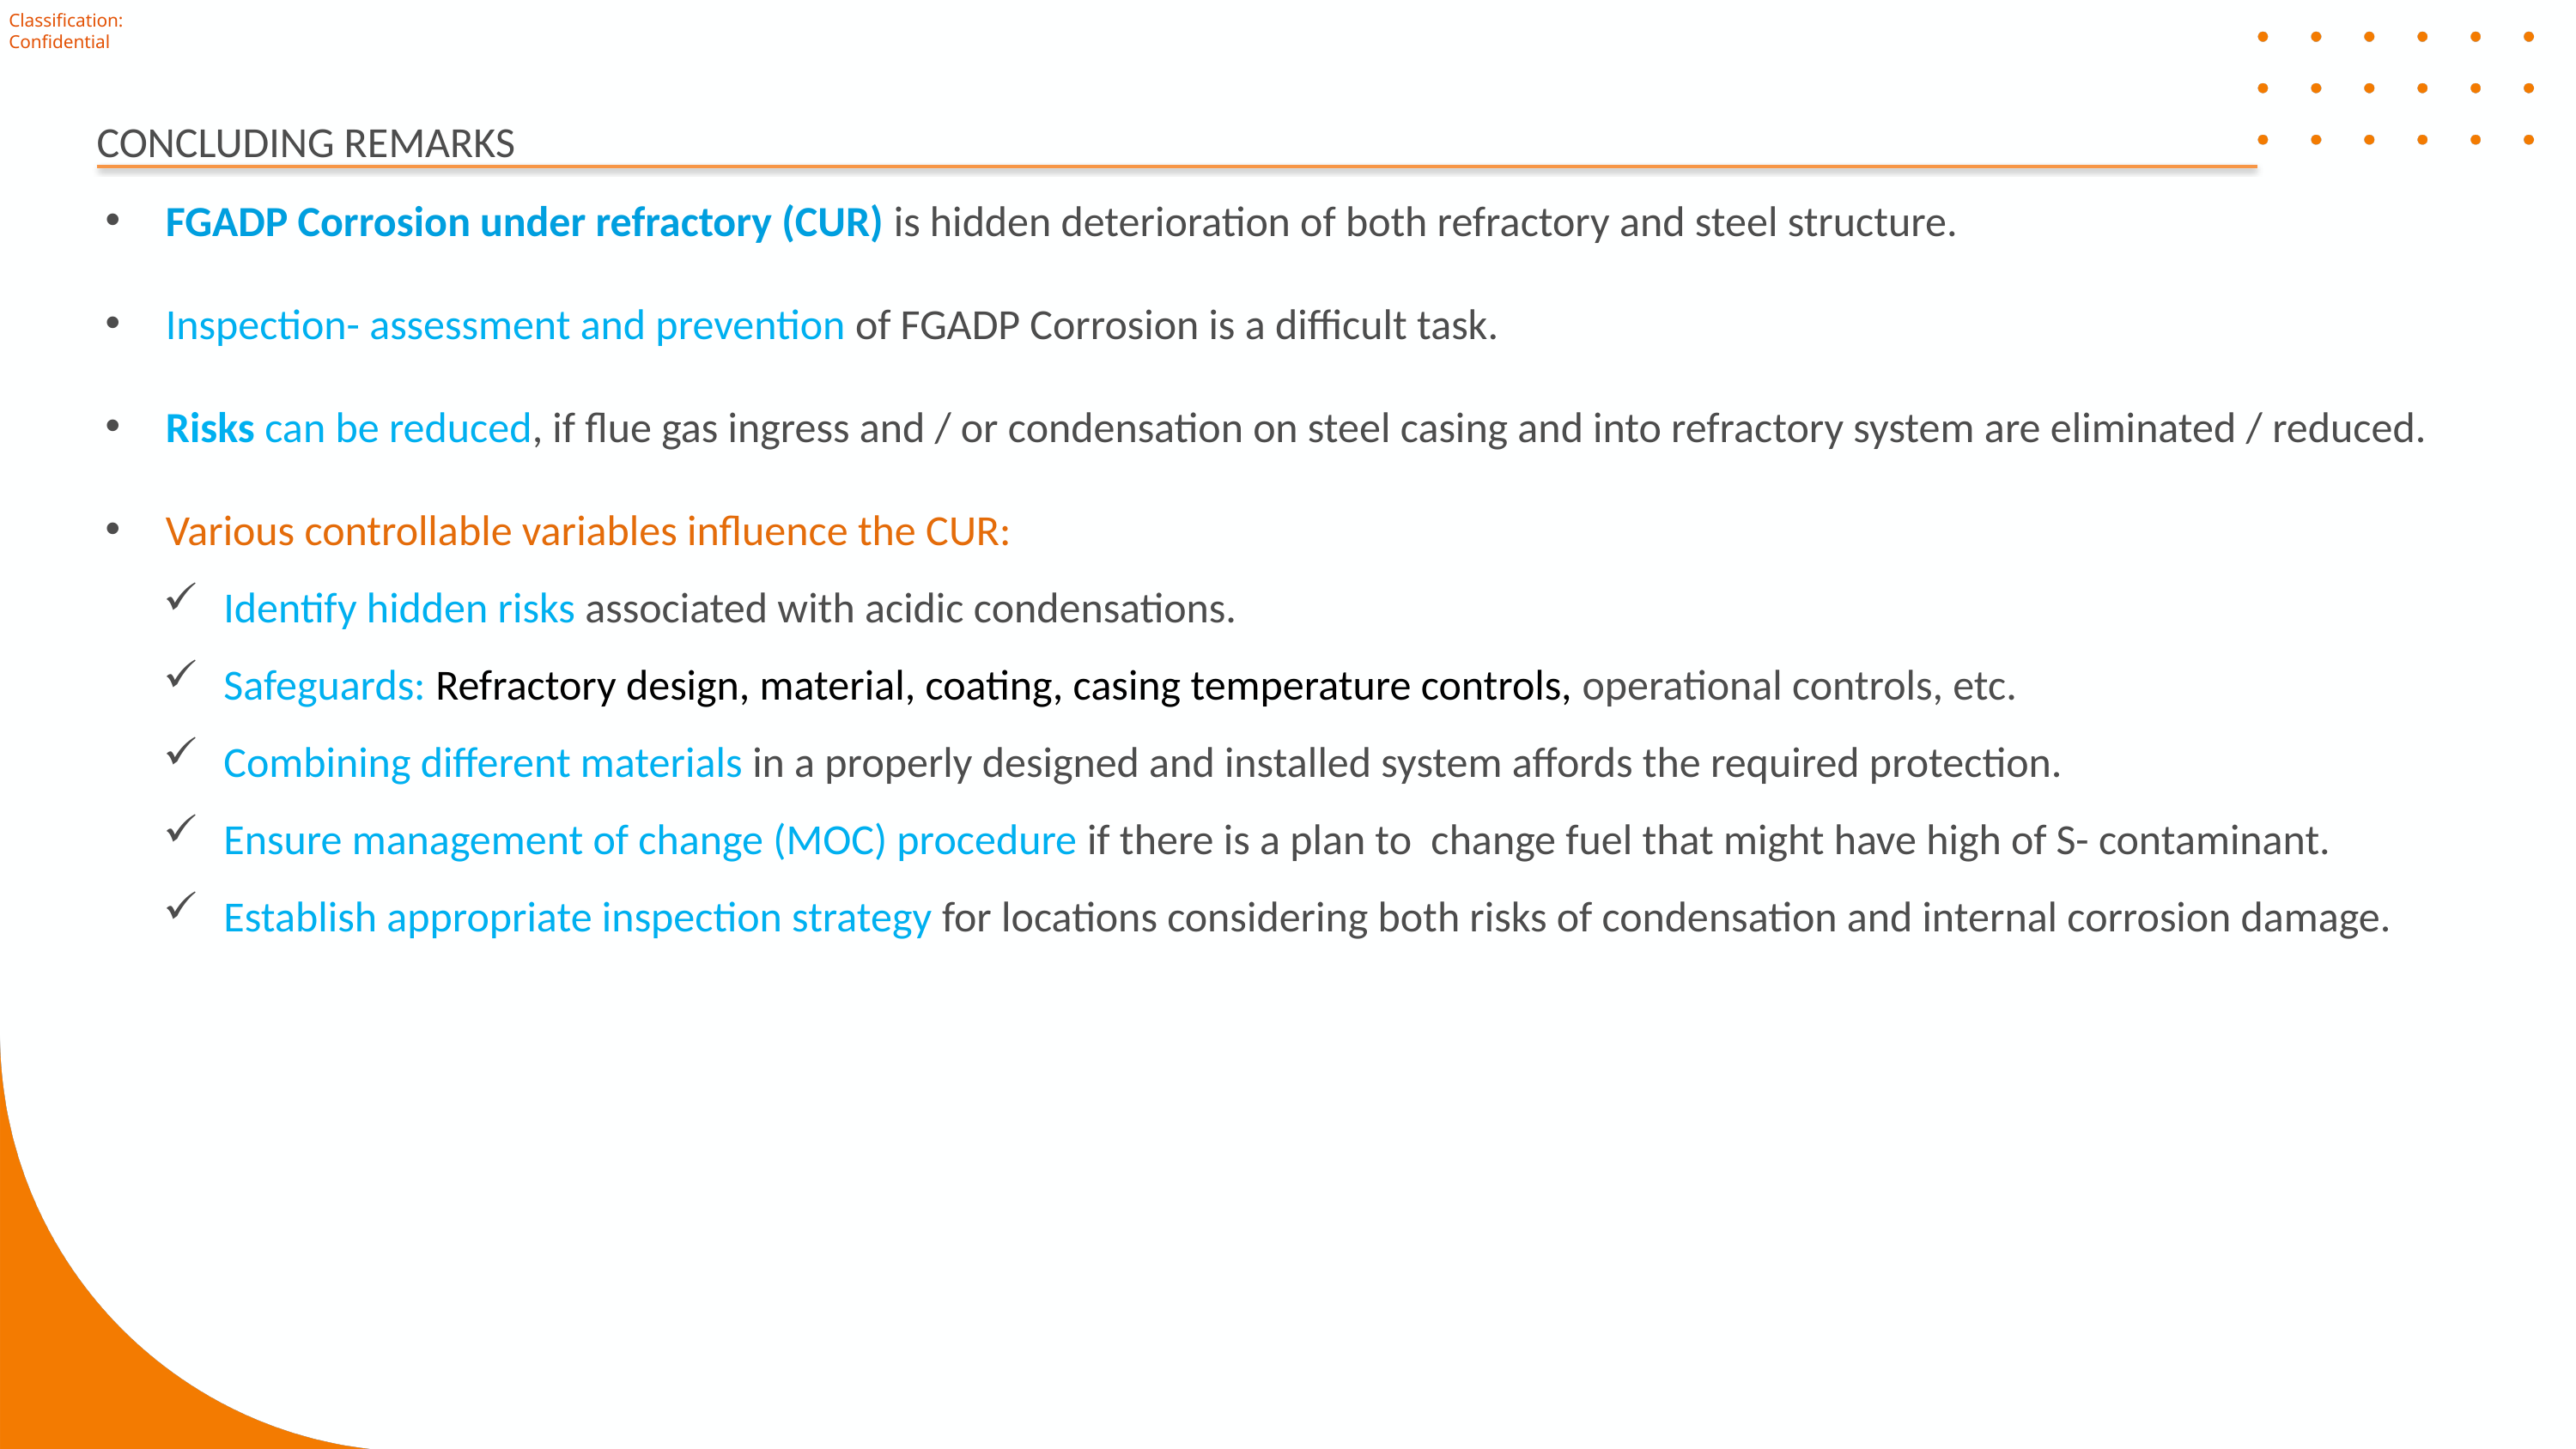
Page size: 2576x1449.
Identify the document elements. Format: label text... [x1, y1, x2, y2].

text_box [0, 1034, 417, 1449]
text_box Concluding remarks [96, 84, 1803, 165]
text_box [2257, 0, 2576, 145]
text_box FGADP Corrosion under refractory (CUR) is hidden deterioration of both refractory and steel structure. Inspection- assessment and prevention of FGADP Corrosion is a difficult task. Risks can be reduced, if flue gas ingress and / or condensation on steel casing and into refractory system are eliminated / reduced. Various controllable variables influence the CUR: Identify hidden risks associated with acidic condensations. Safeguards: Refractory design, material, coating, casing temperature controls, operational controls, etc. Combining different materials in a properly designed and installed system affords the required protection. Ensure management of change (MOC) procedure if there is a plan to change fuel that might have high of S- contaminant. Establish appropriate inspection strategy for locations considering both risks of condensation and internal corrosion damage. [105, 193, 2471, 1256]
